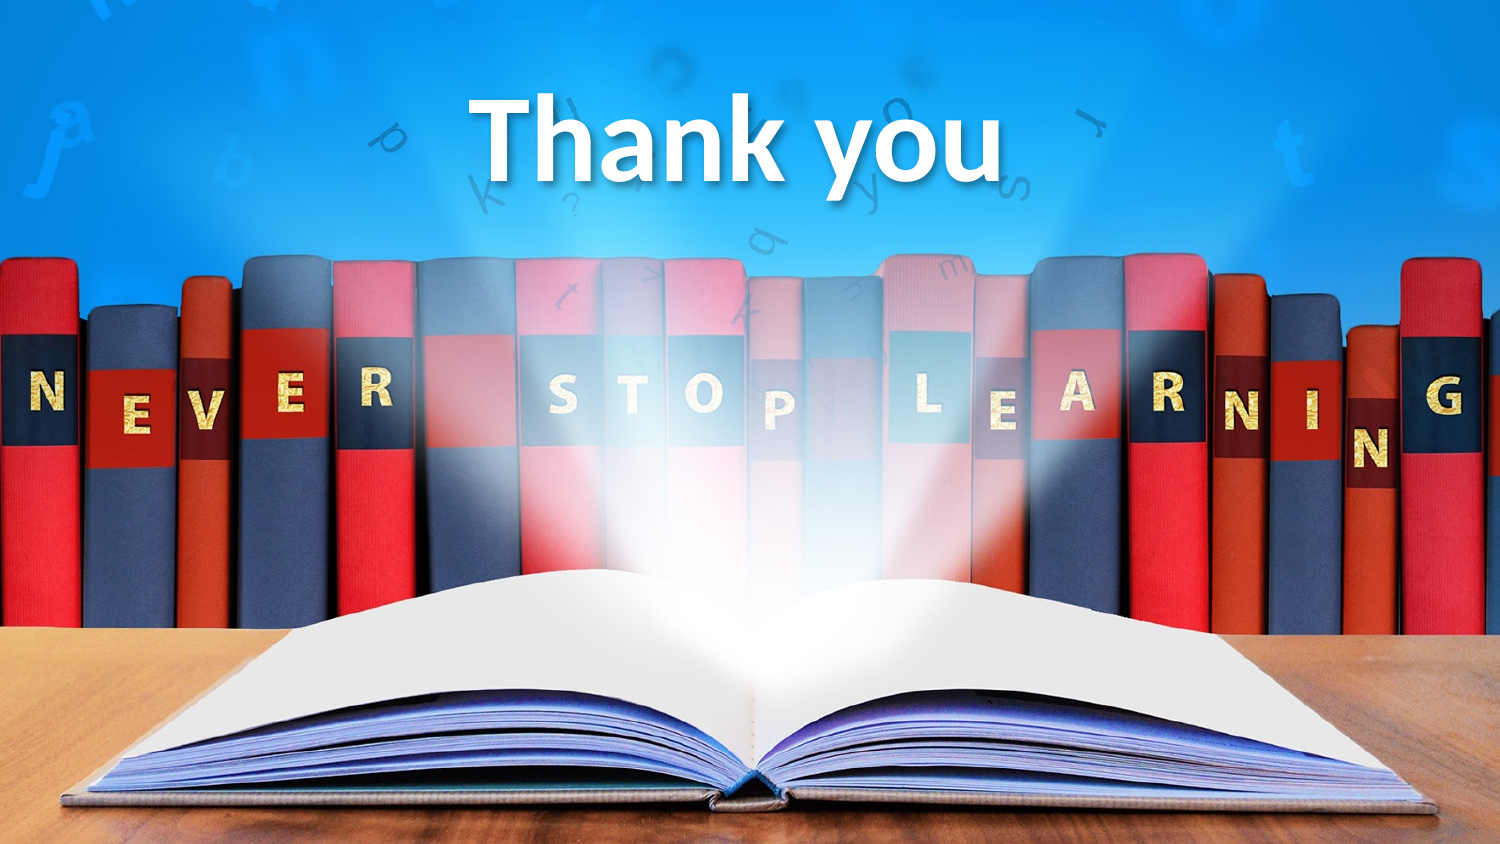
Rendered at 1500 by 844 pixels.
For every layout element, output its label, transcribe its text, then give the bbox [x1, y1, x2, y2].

picture [0, 0, 1500, 844]
title Thank you [75, 47, 1429, 217]
